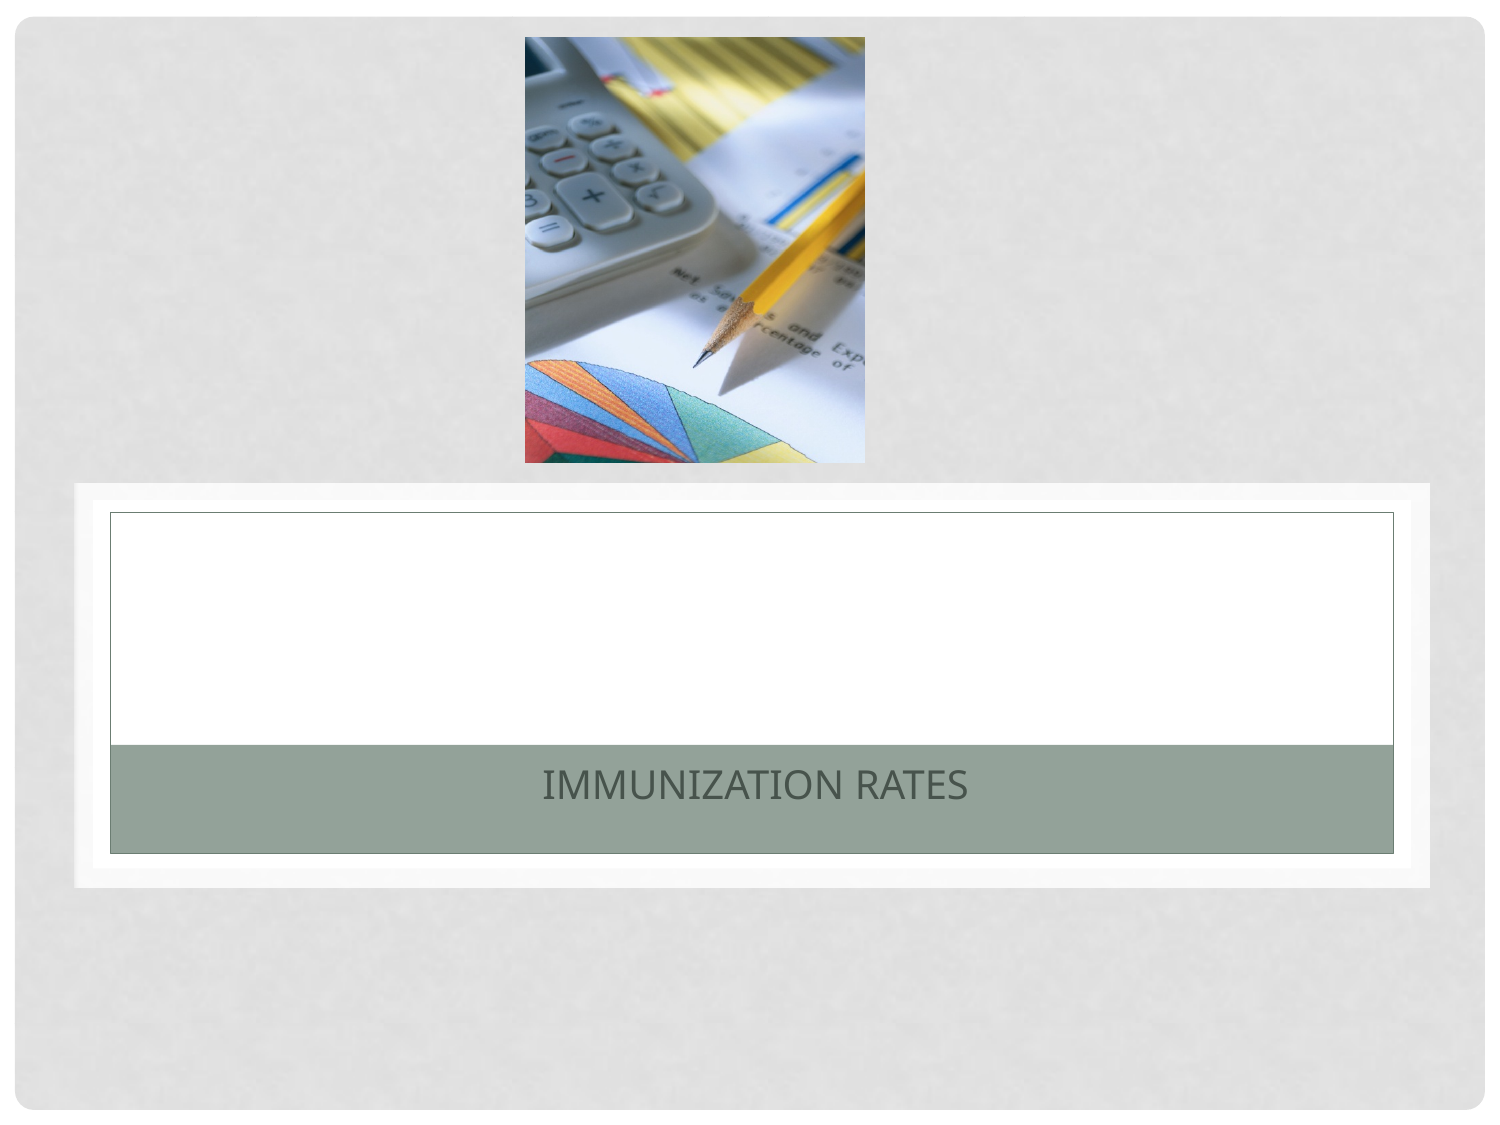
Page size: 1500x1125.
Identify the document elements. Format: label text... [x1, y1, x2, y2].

list Make your shot count [118, 476, 1394, 975]
picture [524, 37, 866, 463]
